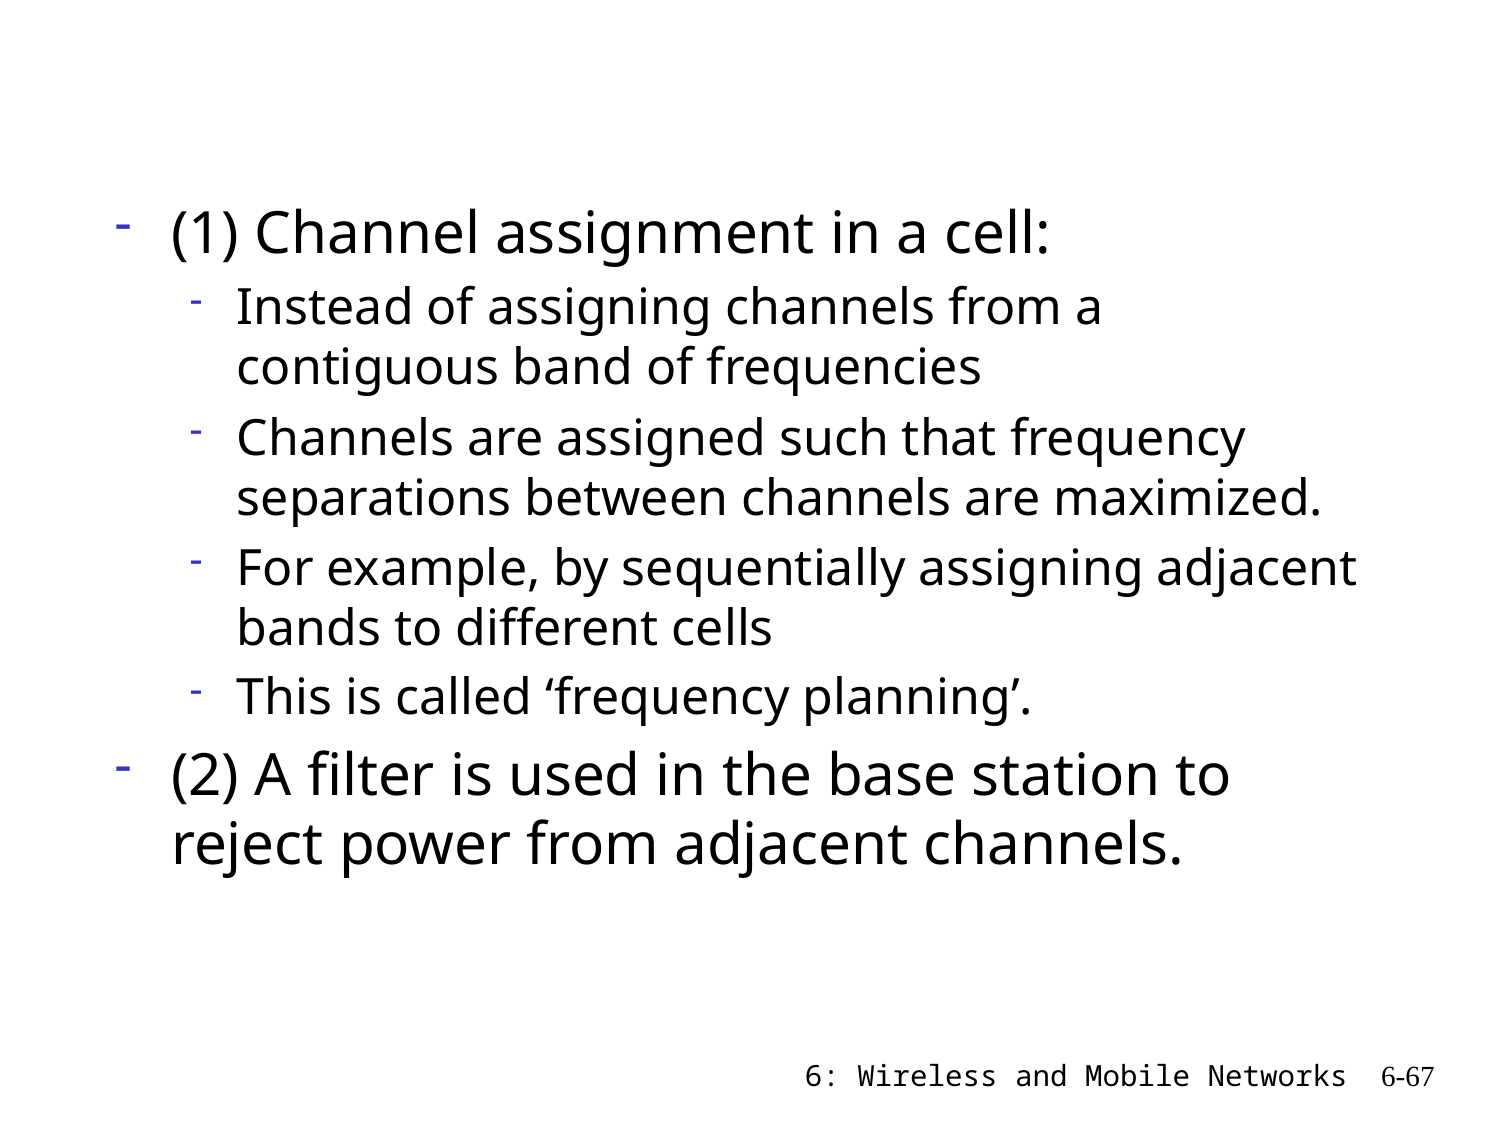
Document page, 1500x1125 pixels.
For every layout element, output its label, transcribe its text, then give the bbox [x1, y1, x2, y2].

footer 6: Wireless and Mobile Networks [728, 1049, 1338, 1125]
list (1) Channel assignment in a cell: Instead of assigning channels from a contiguous band of frequencies Channels are assigned such that frequency separations between channels are maximized. For example, by sequentially assigning adjacent bands to different cells This is called ‘frequency planning’. (2) A filter is used in the base station to reject power from adjacent channels. [99, 187, 1376, 863]
slide_number 6-67 [1338, 1049, 1451, 1125]
